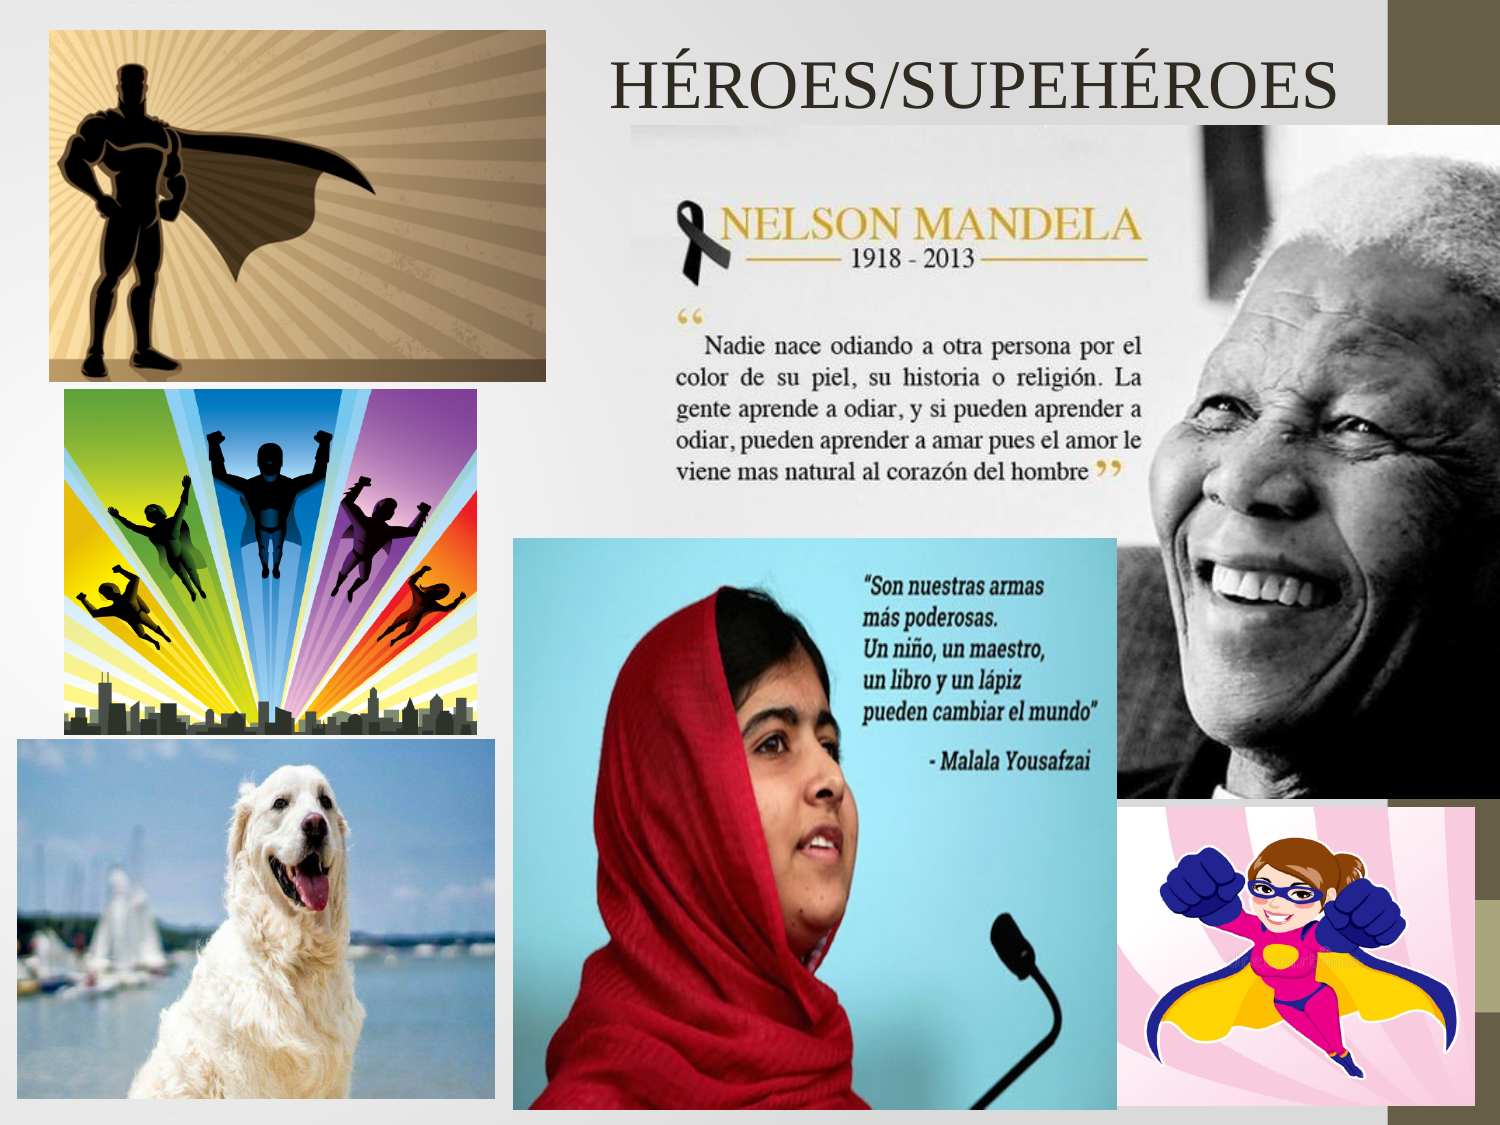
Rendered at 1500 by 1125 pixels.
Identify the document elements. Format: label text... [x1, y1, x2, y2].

picture [64, 389, 477, 735]
subtitle HÉROES/SUPEHÉROES [594, 30, 1427, 132]
picture [513, 124, 1500, 1110]
picture [17, 738, 496, 1099]
picture [48, 30, 546, 382]
